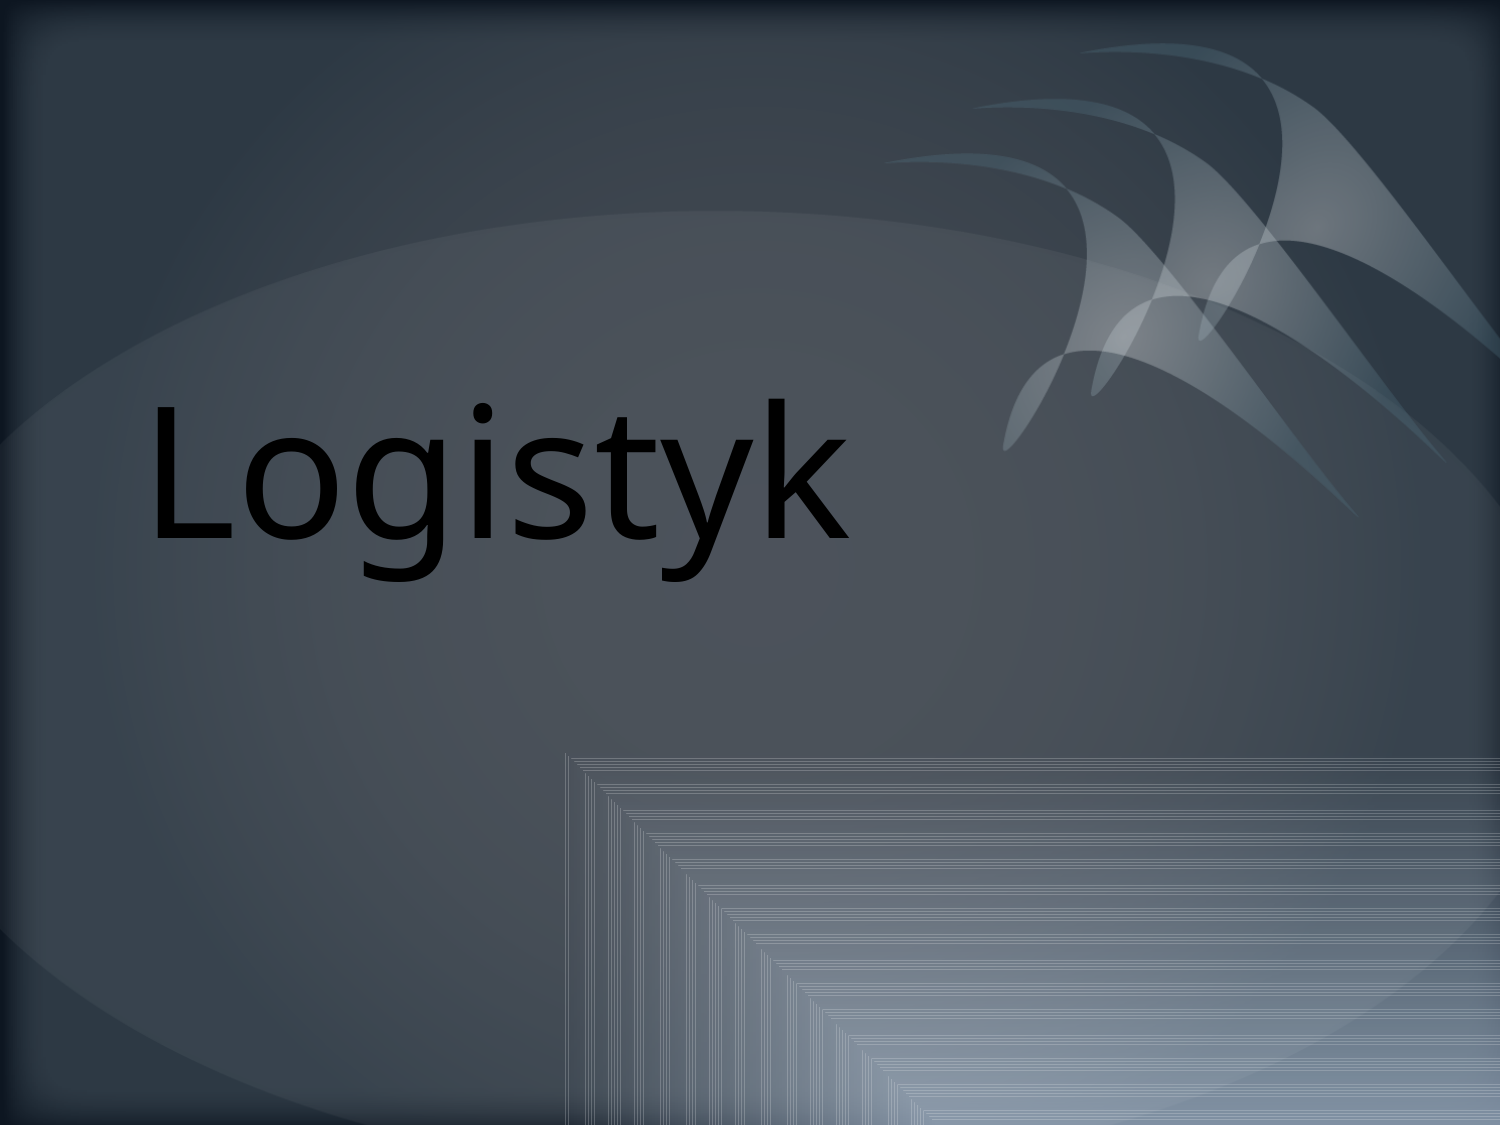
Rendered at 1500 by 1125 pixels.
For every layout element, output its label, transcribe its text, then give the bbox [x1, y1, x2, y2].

picture [0, 0, 1500, 1125]
title Logistyk [125, 287, 1013, 583]
